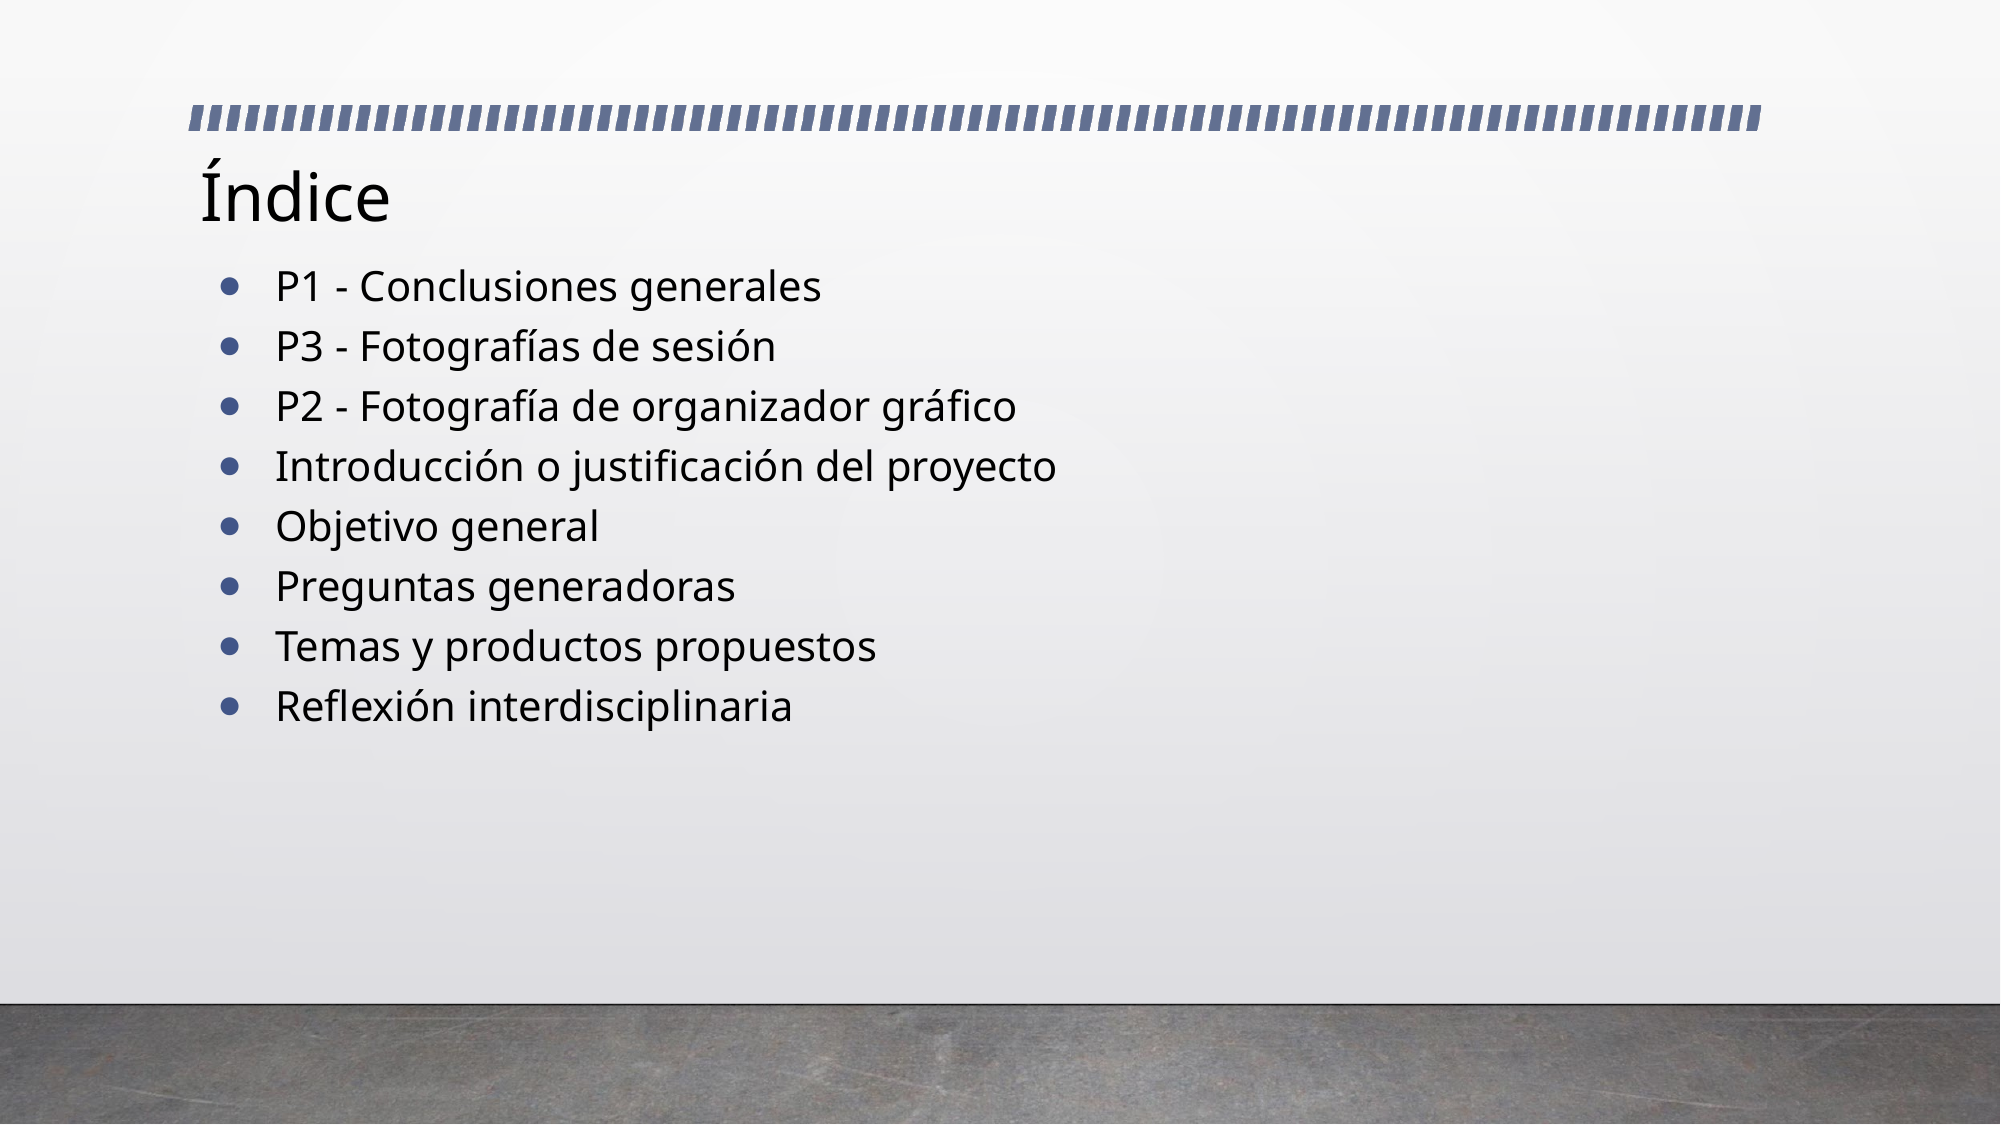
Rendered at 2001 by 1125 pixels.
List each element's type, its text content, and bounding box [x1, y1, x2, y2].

picture [0, 1004, 2000, 1124]
list P1 - Conclusiones generales P3 - Fotografías de sesión P2 - Fotografía de organizador gráfico Introducción o justificación del proyecto Objetivo general Preguntas generadoras Temas y productos propuestos Reflexión interdisciplinaria [185, 242, 1761, 783]
picture [186, 105, 1762, 131]
title Índice [185, 156, 1761, 242]
